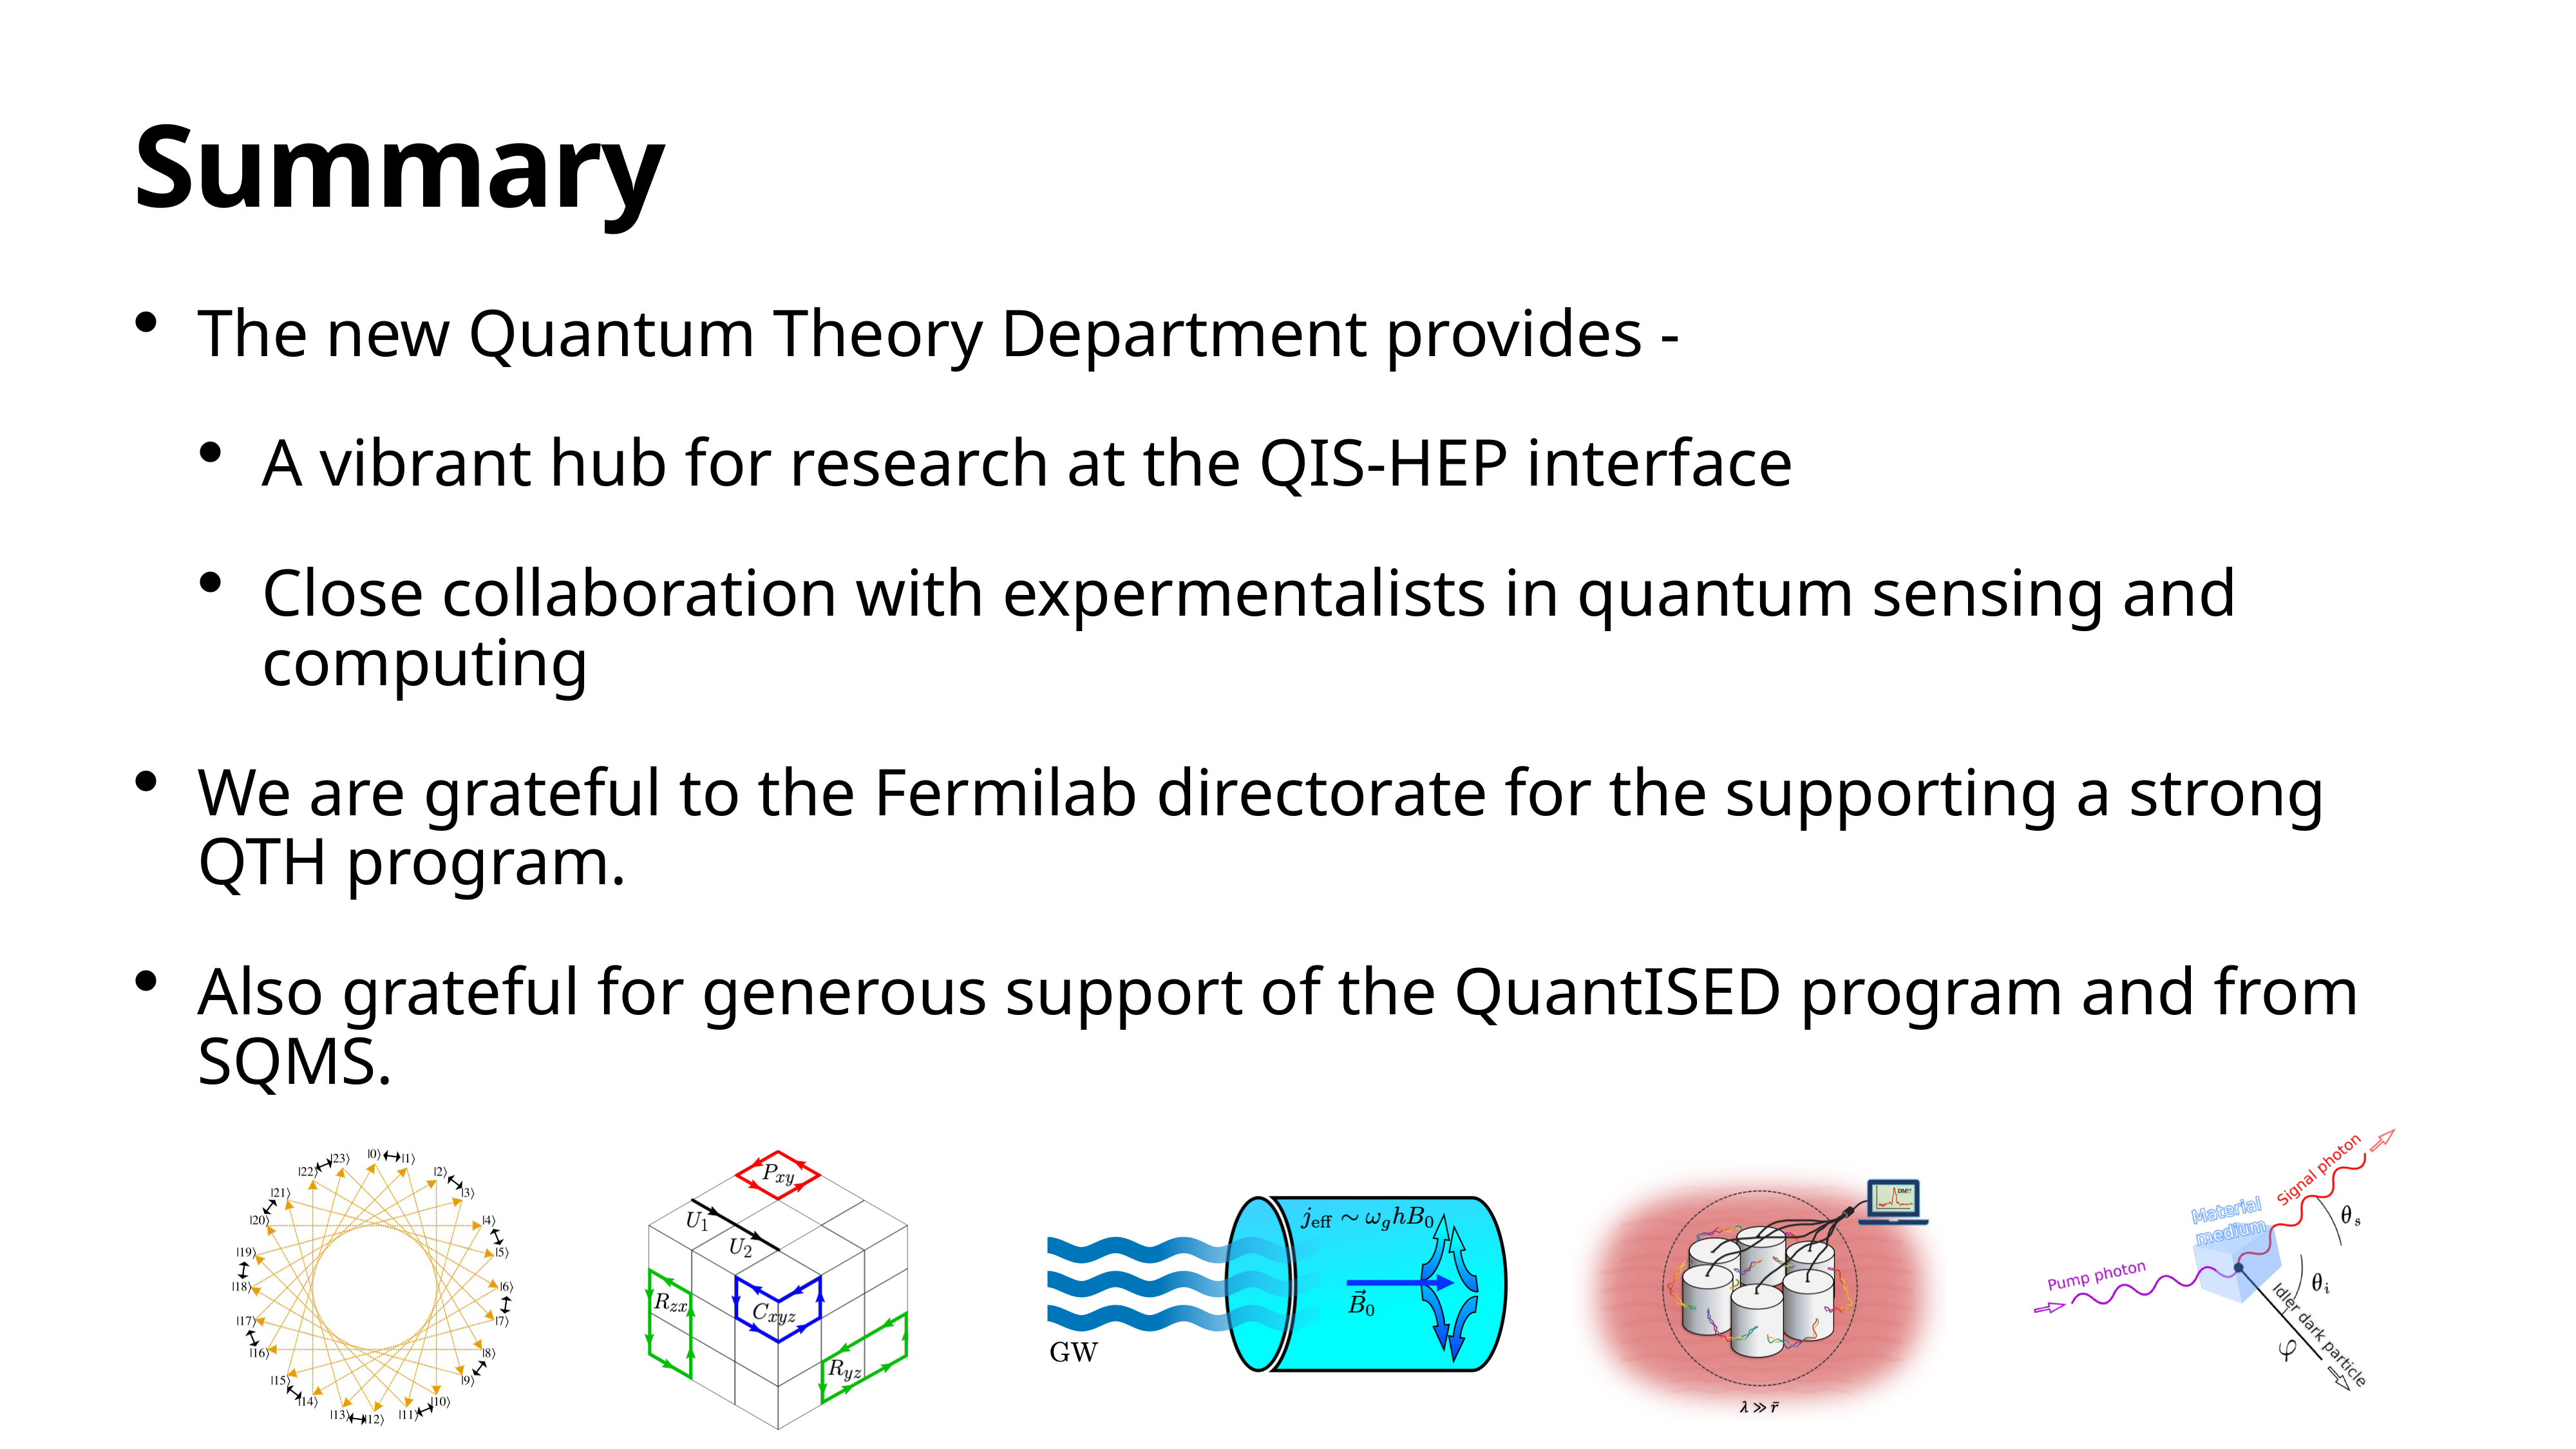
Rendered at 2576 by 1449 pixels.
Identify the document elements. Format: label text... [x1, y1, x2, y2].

title Summary [127, 113, 2449, 266]
picture [216, 1139, 519, 1428]
list The new Quantum Theory Department provides - A vibrant hub for research at the QIS-HEP interface Close collaboration with expermentalists in quantum sensing and computing We are grateful to the Fermilab directorate for the supporting a strong QTH program. Also grateful for generous support of the QuantISED program and from SQMS. [127, 294, 2449, 1179]
picture [2000, 1115, 2454, 1449]
picture [1041, 1184, 1513, 1383]
picture [1566, 1158, 1947, 1420]
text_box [640, 1144, 1040, 1434]
